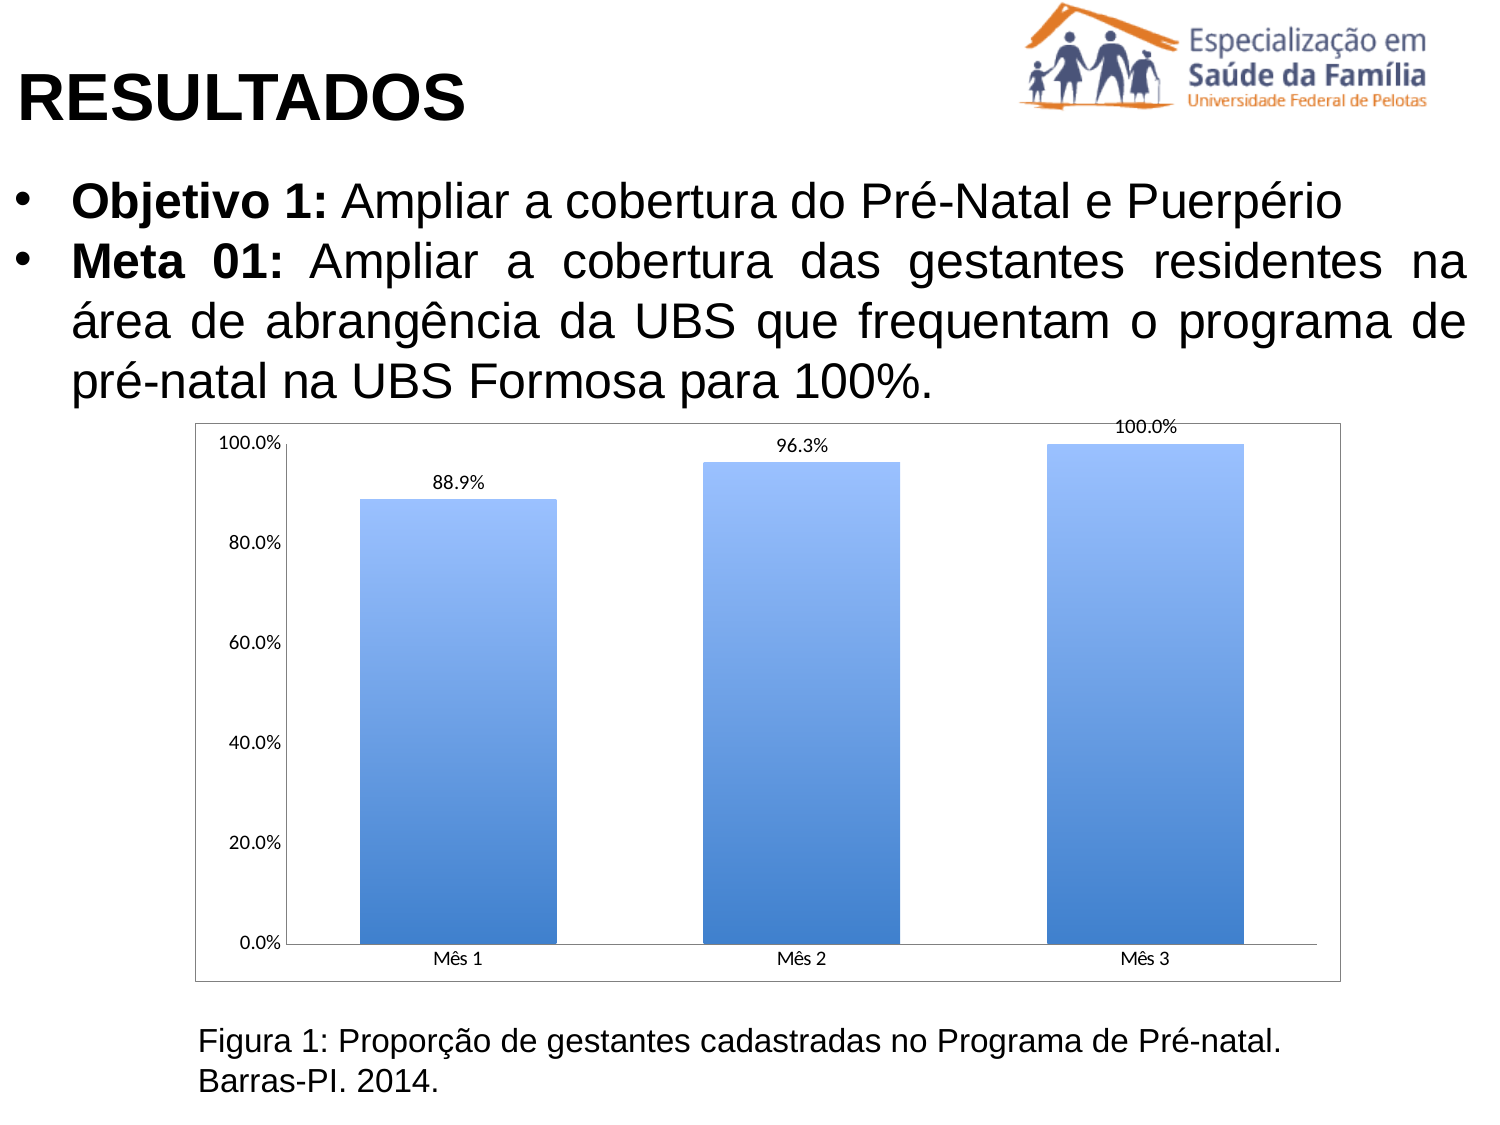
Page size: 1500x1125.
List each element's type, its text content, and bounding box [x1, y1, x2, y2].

text_box Objetivo 1: Ampliar a cobertura do Pré-Natal e Puerpério Meta 01: Ampliar a cobertura das gestantes residentes na área de abrangência da UBS que frequentam o programa de pré-natal na UBS Formosa para 100%. [0, 160, 1483, 416]
list Figura 1: Proporção de gestantes cadastradas no Programa de Pré-natal. Barras-PI. 2014. [183, 1011, 1365, 1121]
picture [1009, 0, 1443, 118]
chart [194, 418, 1341, 982]
title RESULTADOS [2, 0, 1353, 160]
